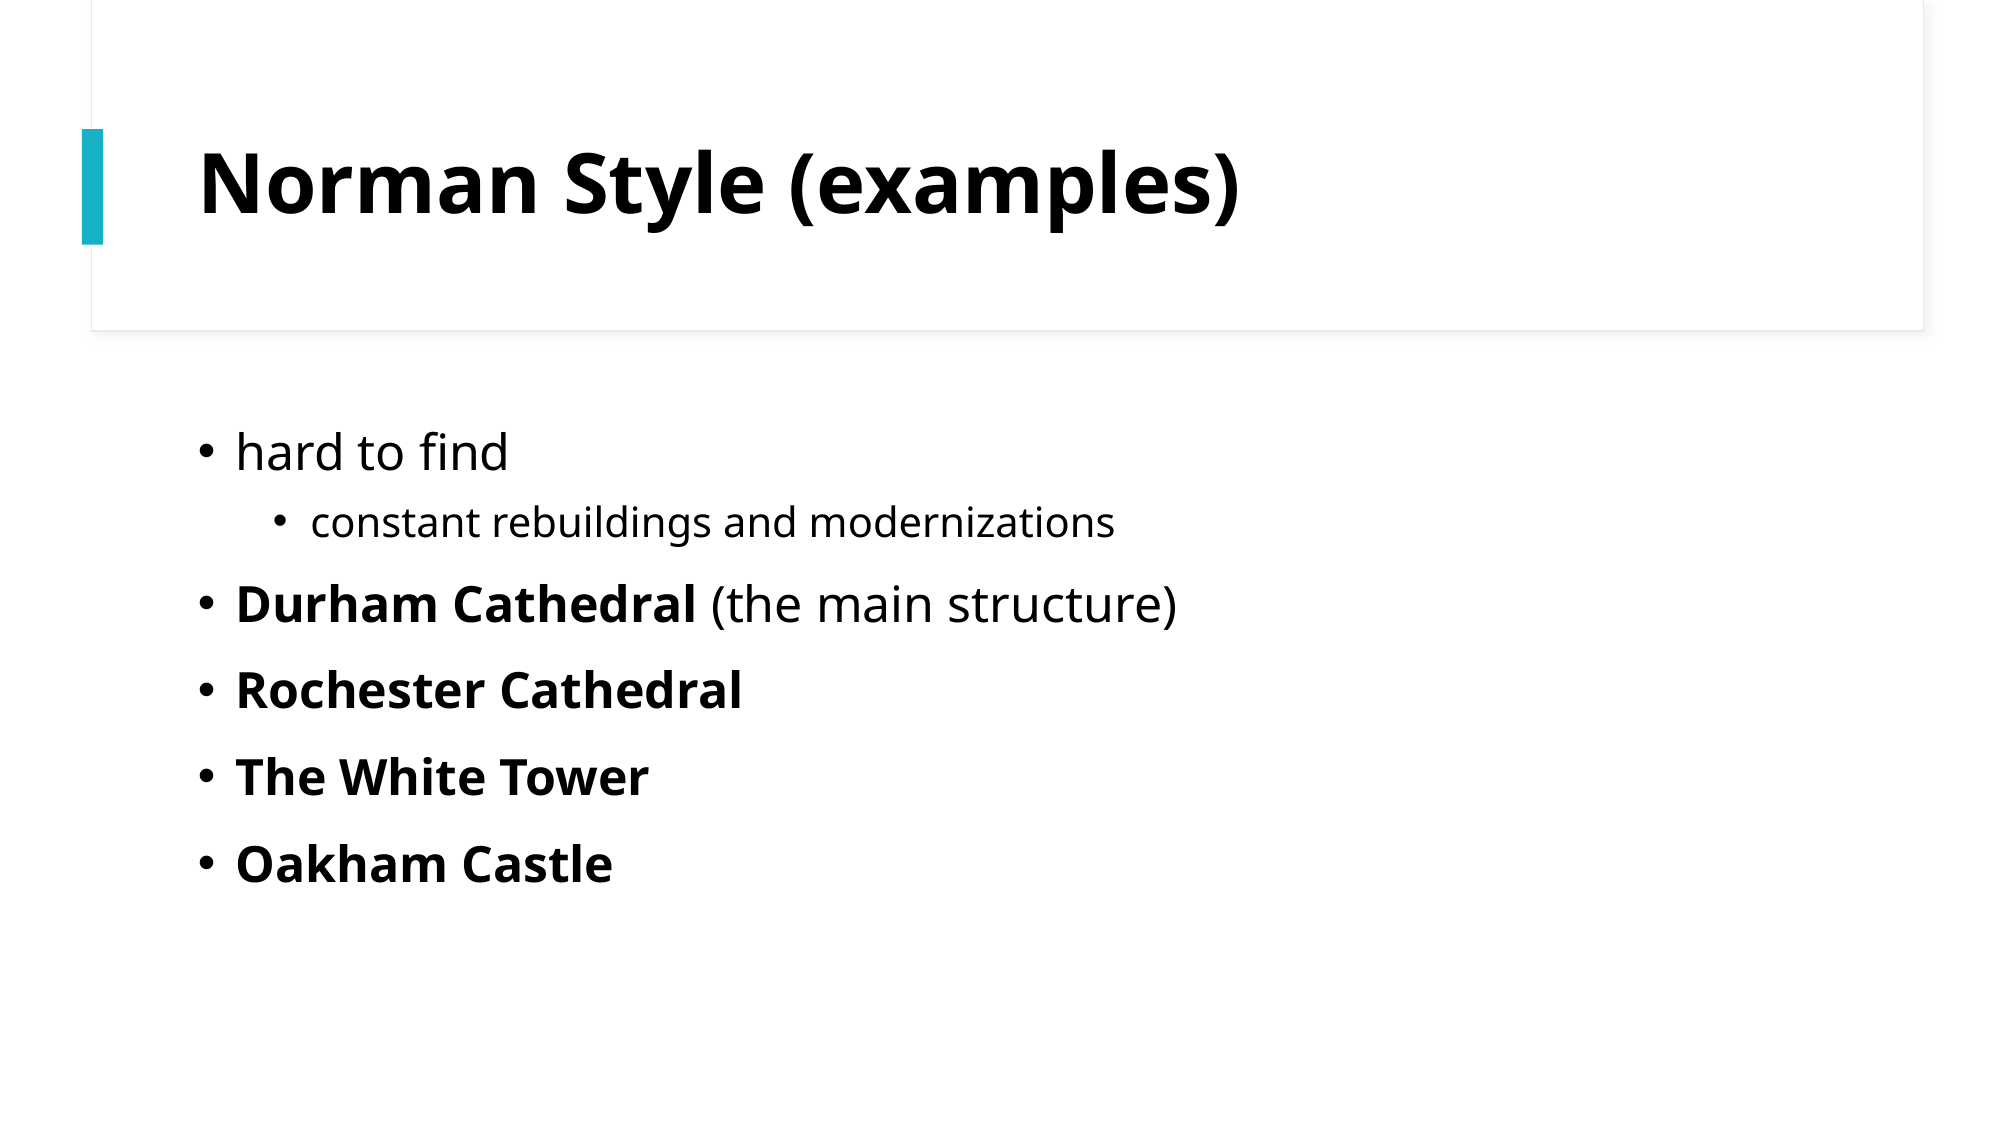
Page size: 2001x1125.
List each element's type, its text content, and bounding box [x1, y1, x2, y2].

list hard to find constant rebuildings and modernizations Durham Cathedral (the main structure) Rochester Cathedral The White Tower Oakham Castle [183, 406, 1851, 1013]
title Norman Style (examples) [183, 90, 1851, 284]
